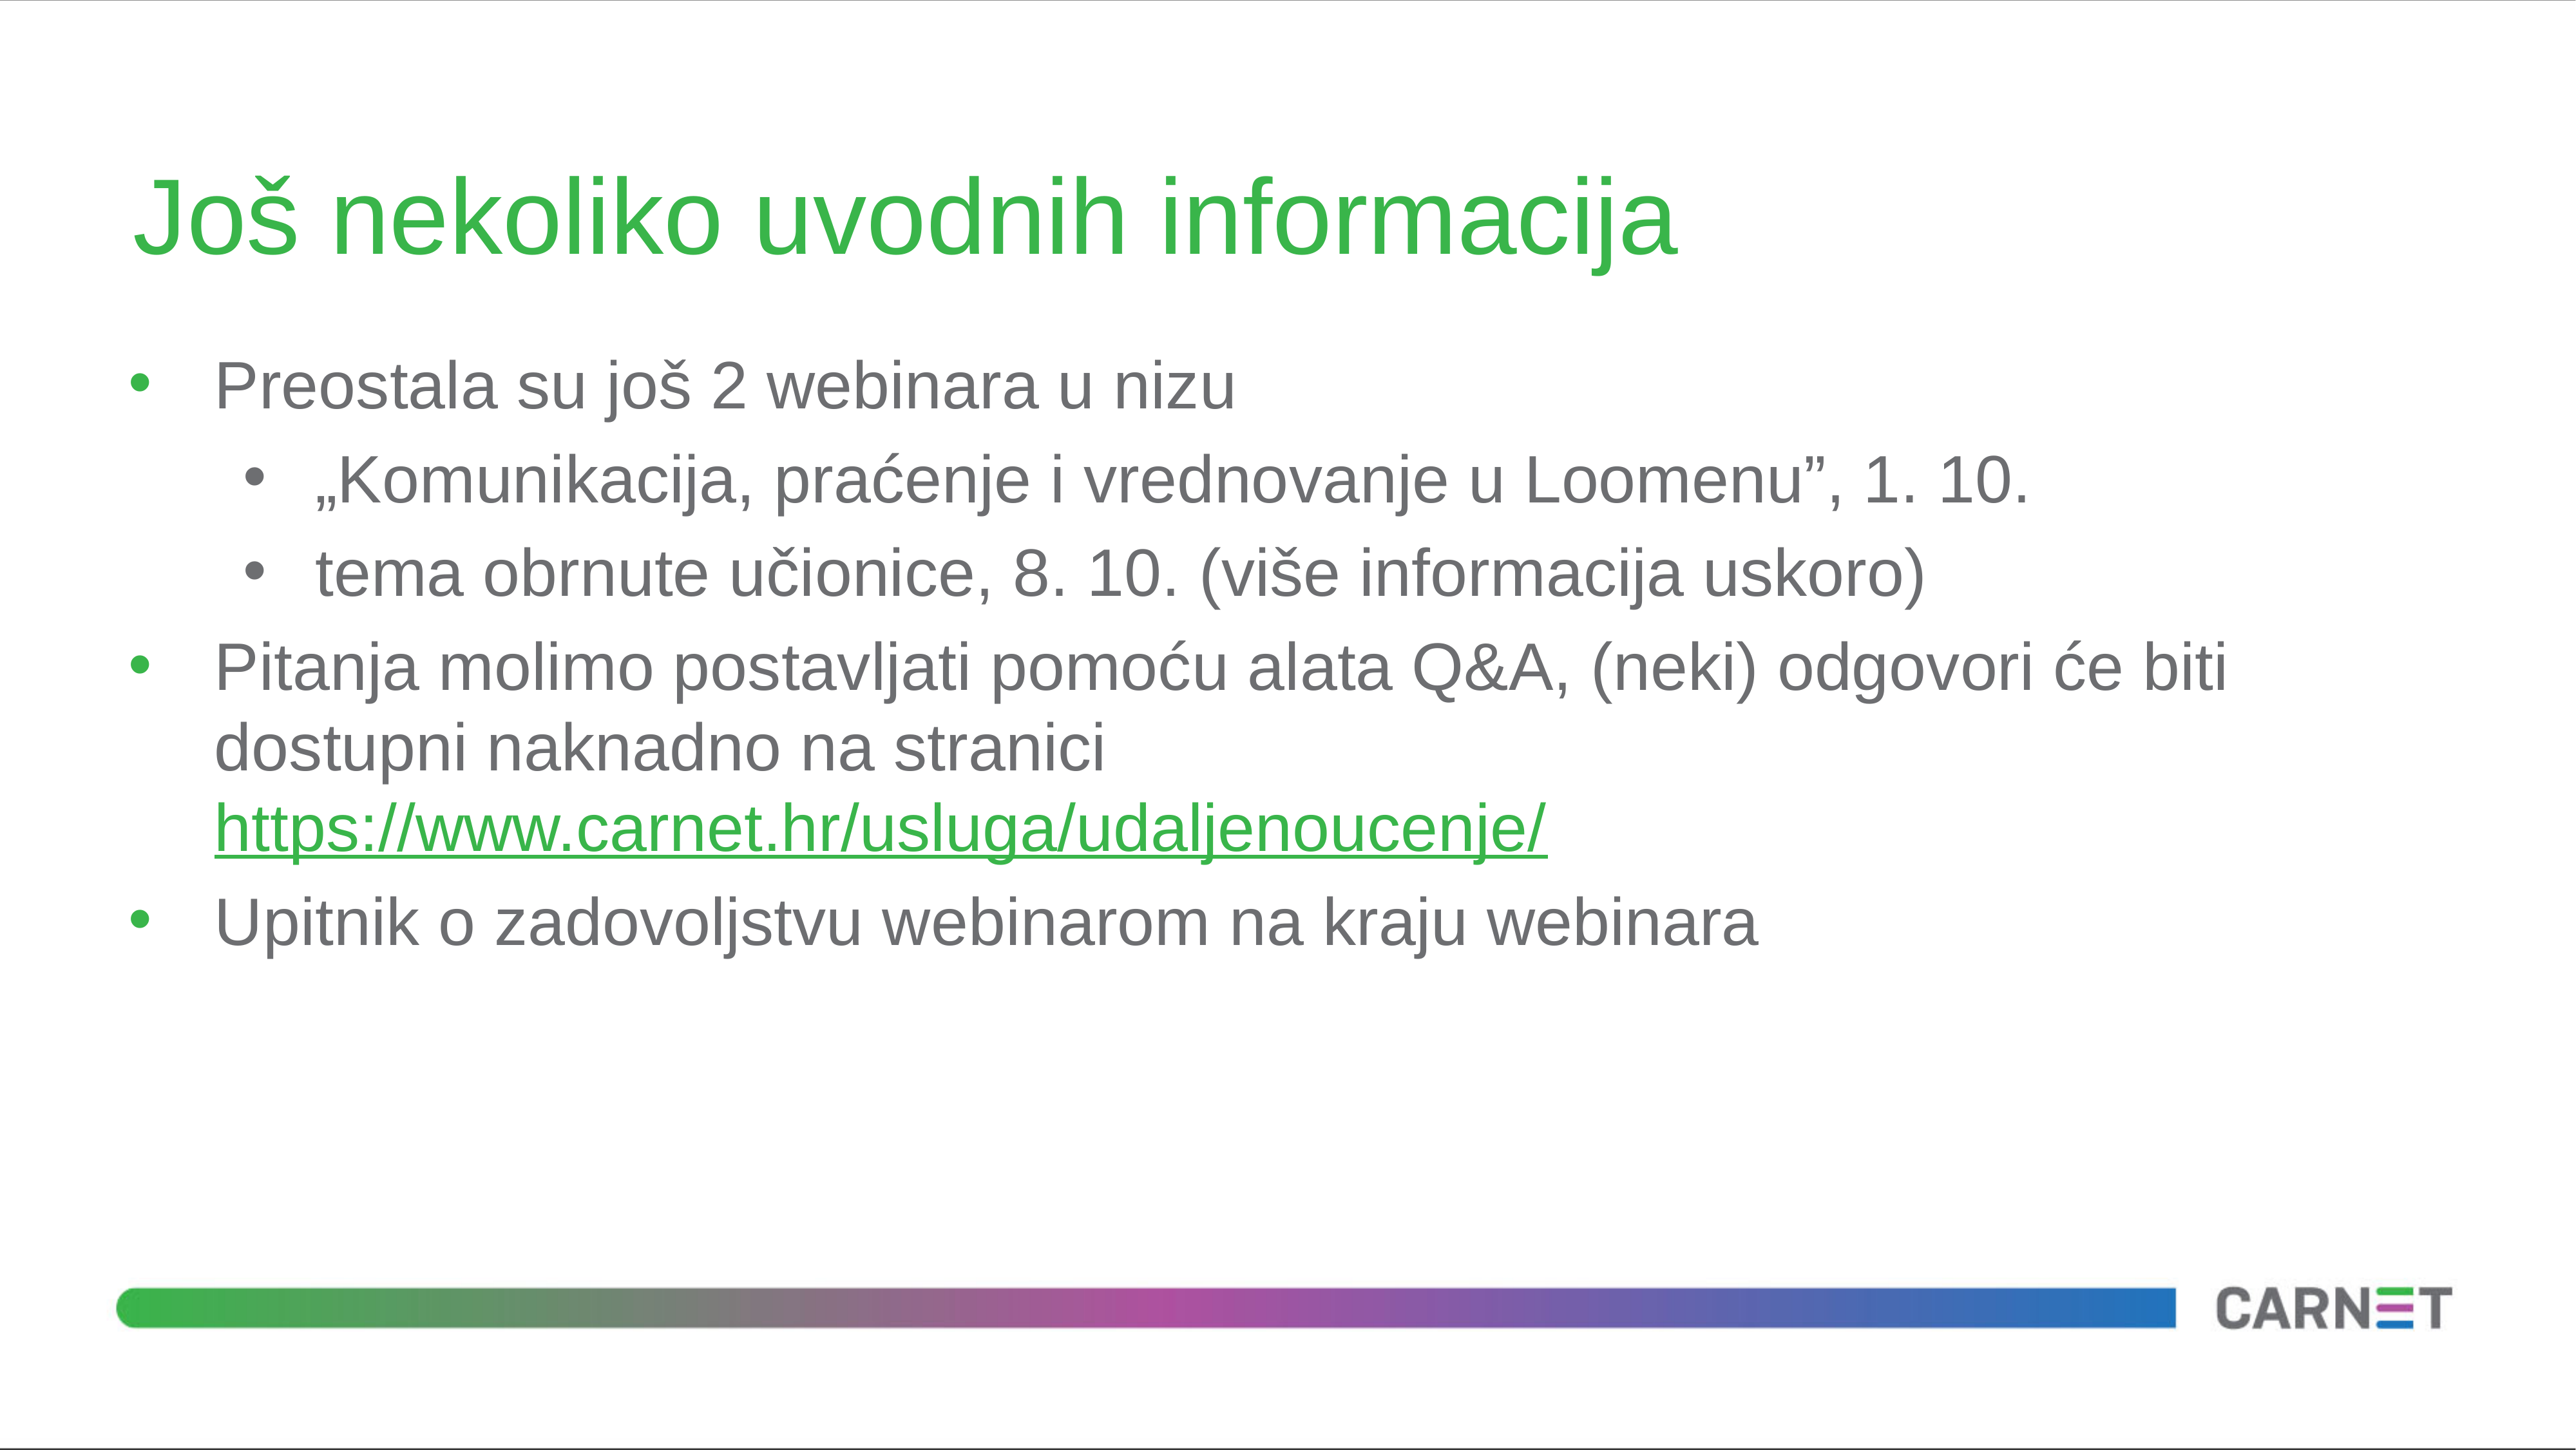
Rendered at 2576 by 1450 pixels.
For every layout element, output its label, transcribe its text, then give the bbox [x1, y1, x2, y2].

title Još nekoliko uvodnih informacija [123, 142, 2442, 291]
list Preostala su još 2 webinara u nizu „Komunikacija, praćenje i vrednovanje u Loomenu”, 1. 10. tema obrnute učionice, 8. 10. (više informacija uskoro) Pitanja molimo postavljati pomoću alata Q&A, (neki) odgovori će biti dostupni naknadno na stranici https://www.carnet.hr/usluga/udaljenoucenje/ Upitnik o zadovoljstvu webinarom na kraju webinara [119, 336, 2437, 1293]
picture [0, 0, 2576, 1450]
